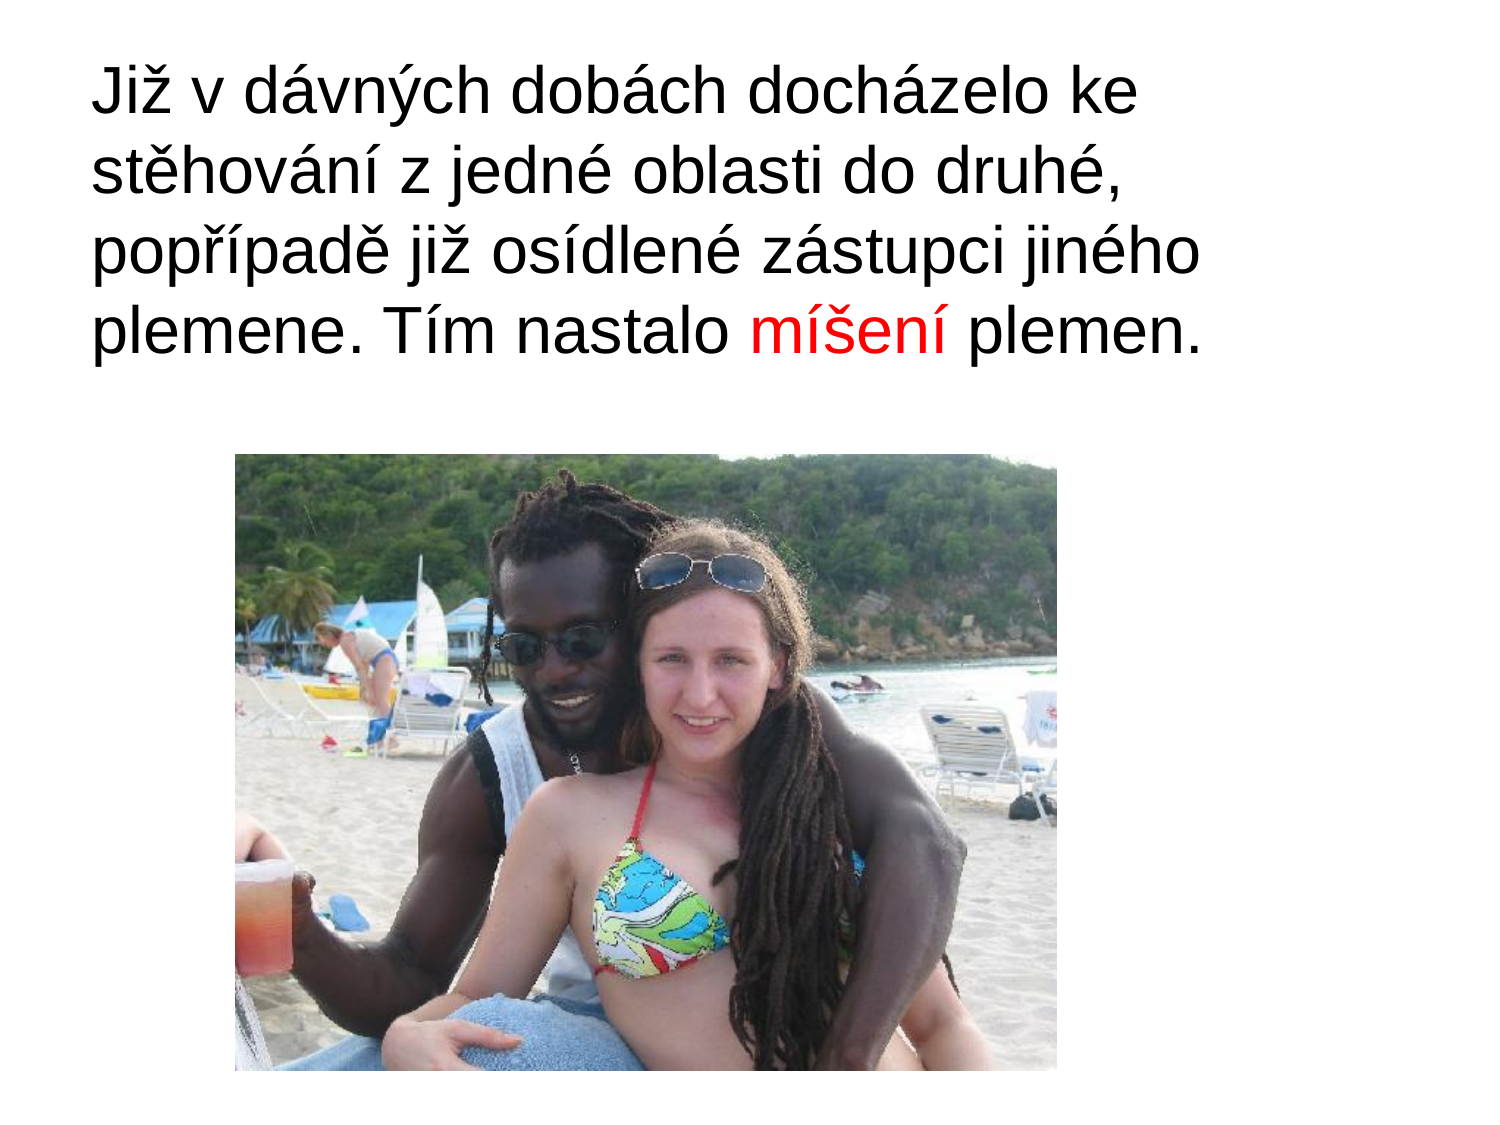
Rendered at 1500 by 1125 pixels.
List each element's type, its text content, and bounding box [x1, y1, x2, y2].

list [235, 454, 1058, 1071]
title Již v dávných dobách docházelo ke stěhování z jedné oblasti do druhé, popřípadě již osídlené zástupci jiného plemene. Tím nastalo míšení plemen. [76, 113, 1428, 302]
